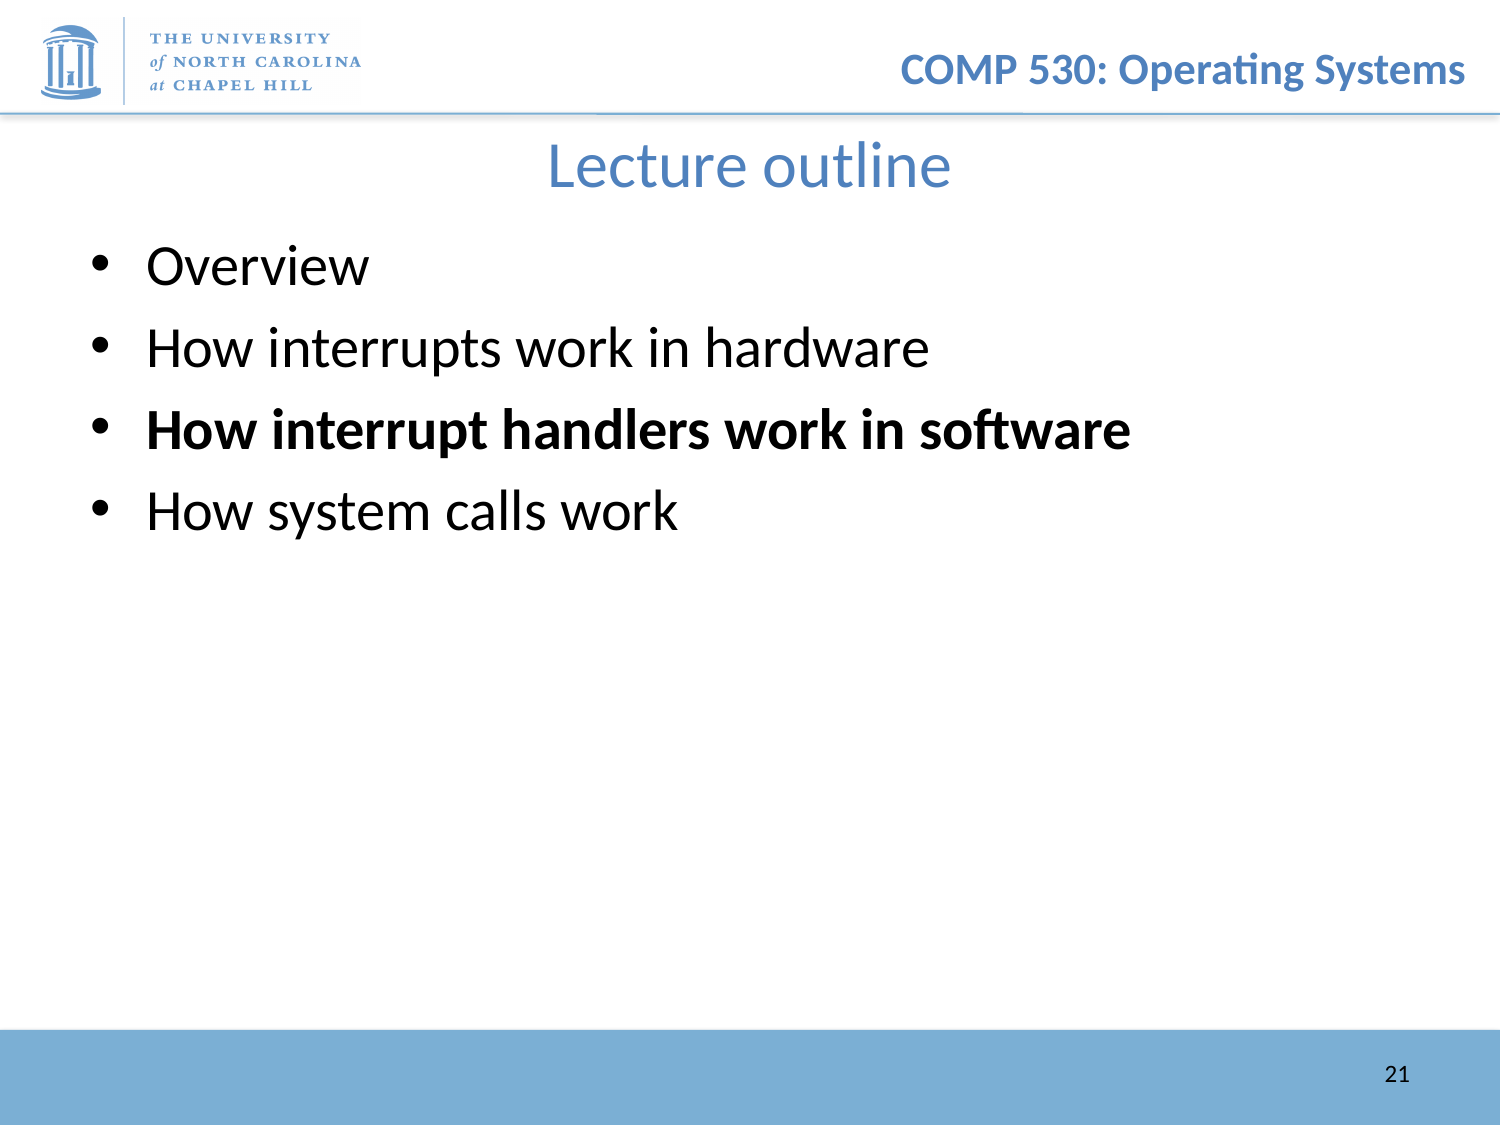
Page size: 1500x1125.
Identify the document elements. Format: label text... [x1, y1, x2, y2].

picture [41, 17, 361, 105]
list Overview How interrupts work in hardware How interrupt handlers work in software How system calls work [75, 219, 1425, 1024]
title Lecture outline [0, 113, 1500, 209]
slide_number 21 [1074, 1042, 1425, 1103]
